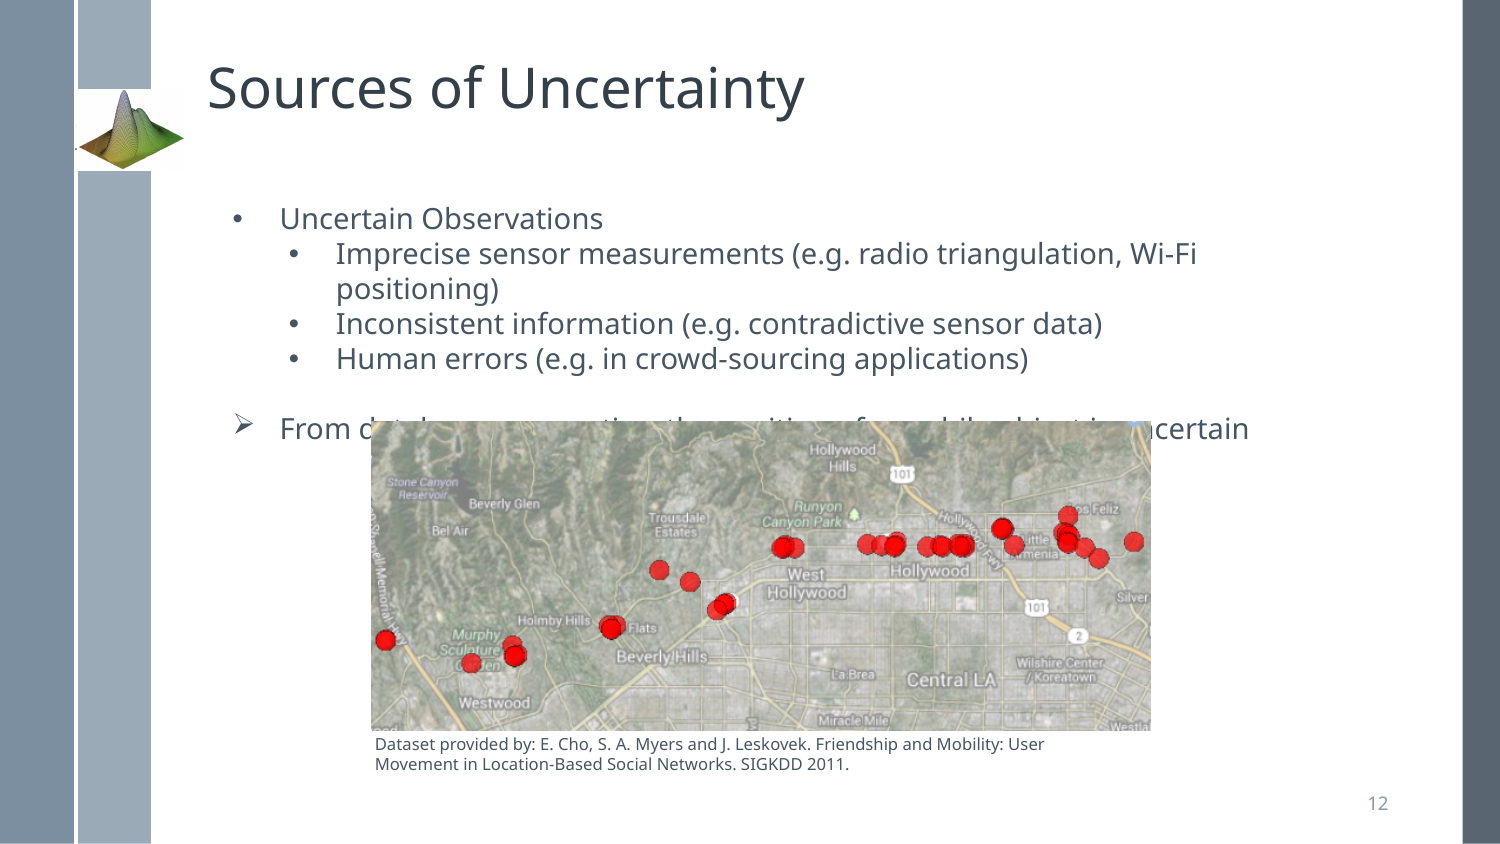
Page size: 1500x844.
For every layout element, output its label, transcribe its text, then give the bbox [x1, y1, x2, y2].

text_box Uncertain Observations Imprecise sensor measurements (e.g. radio triangulation, Wi-Fi positioning) Inconsistent information (e.g. contradictive sensor data) Human errors (e.g. in crowd-sourcing applications) From database perspective, the position of a mobile object is uncertain [217, 193, 1363, 523]
slide_number 12 [1325, 782, 1400, 827]
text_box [360, 421, 1151, 783]
picture [75, 89, 184, 171]
title Sources of Uncertainty [196, 20, 1400, 127]
